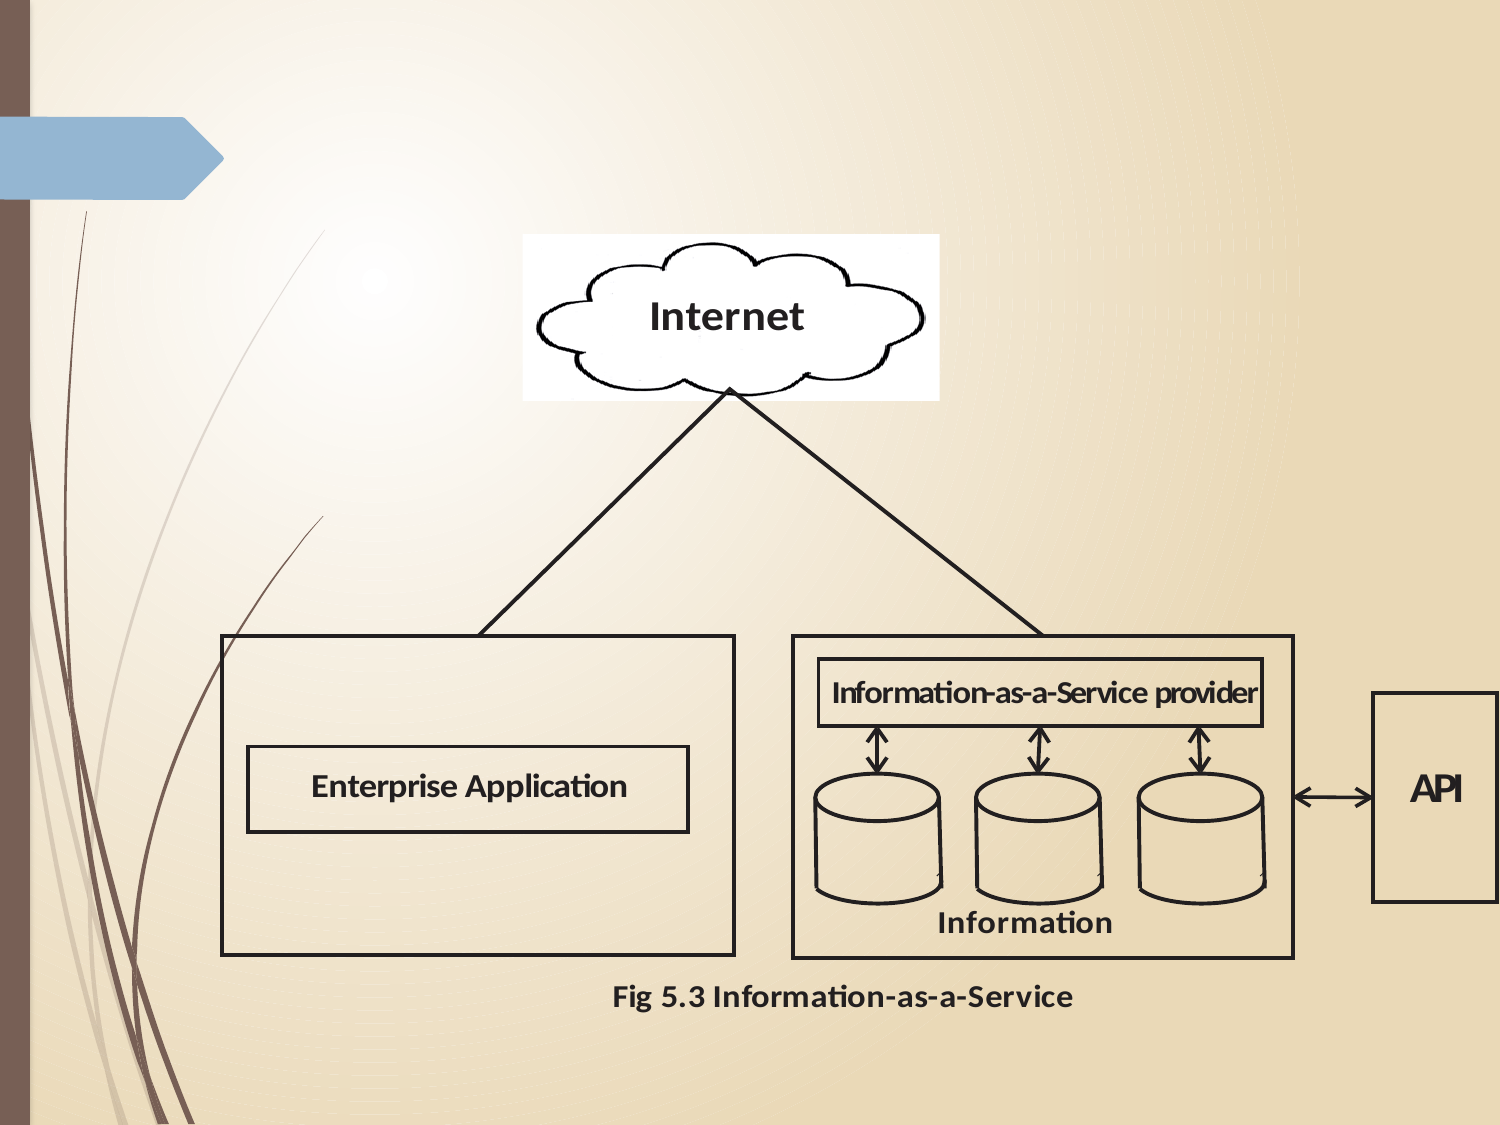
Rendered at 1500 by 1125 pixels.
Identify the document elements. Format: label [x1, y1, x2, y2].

text_box [218, 162, 1500, 1013]
